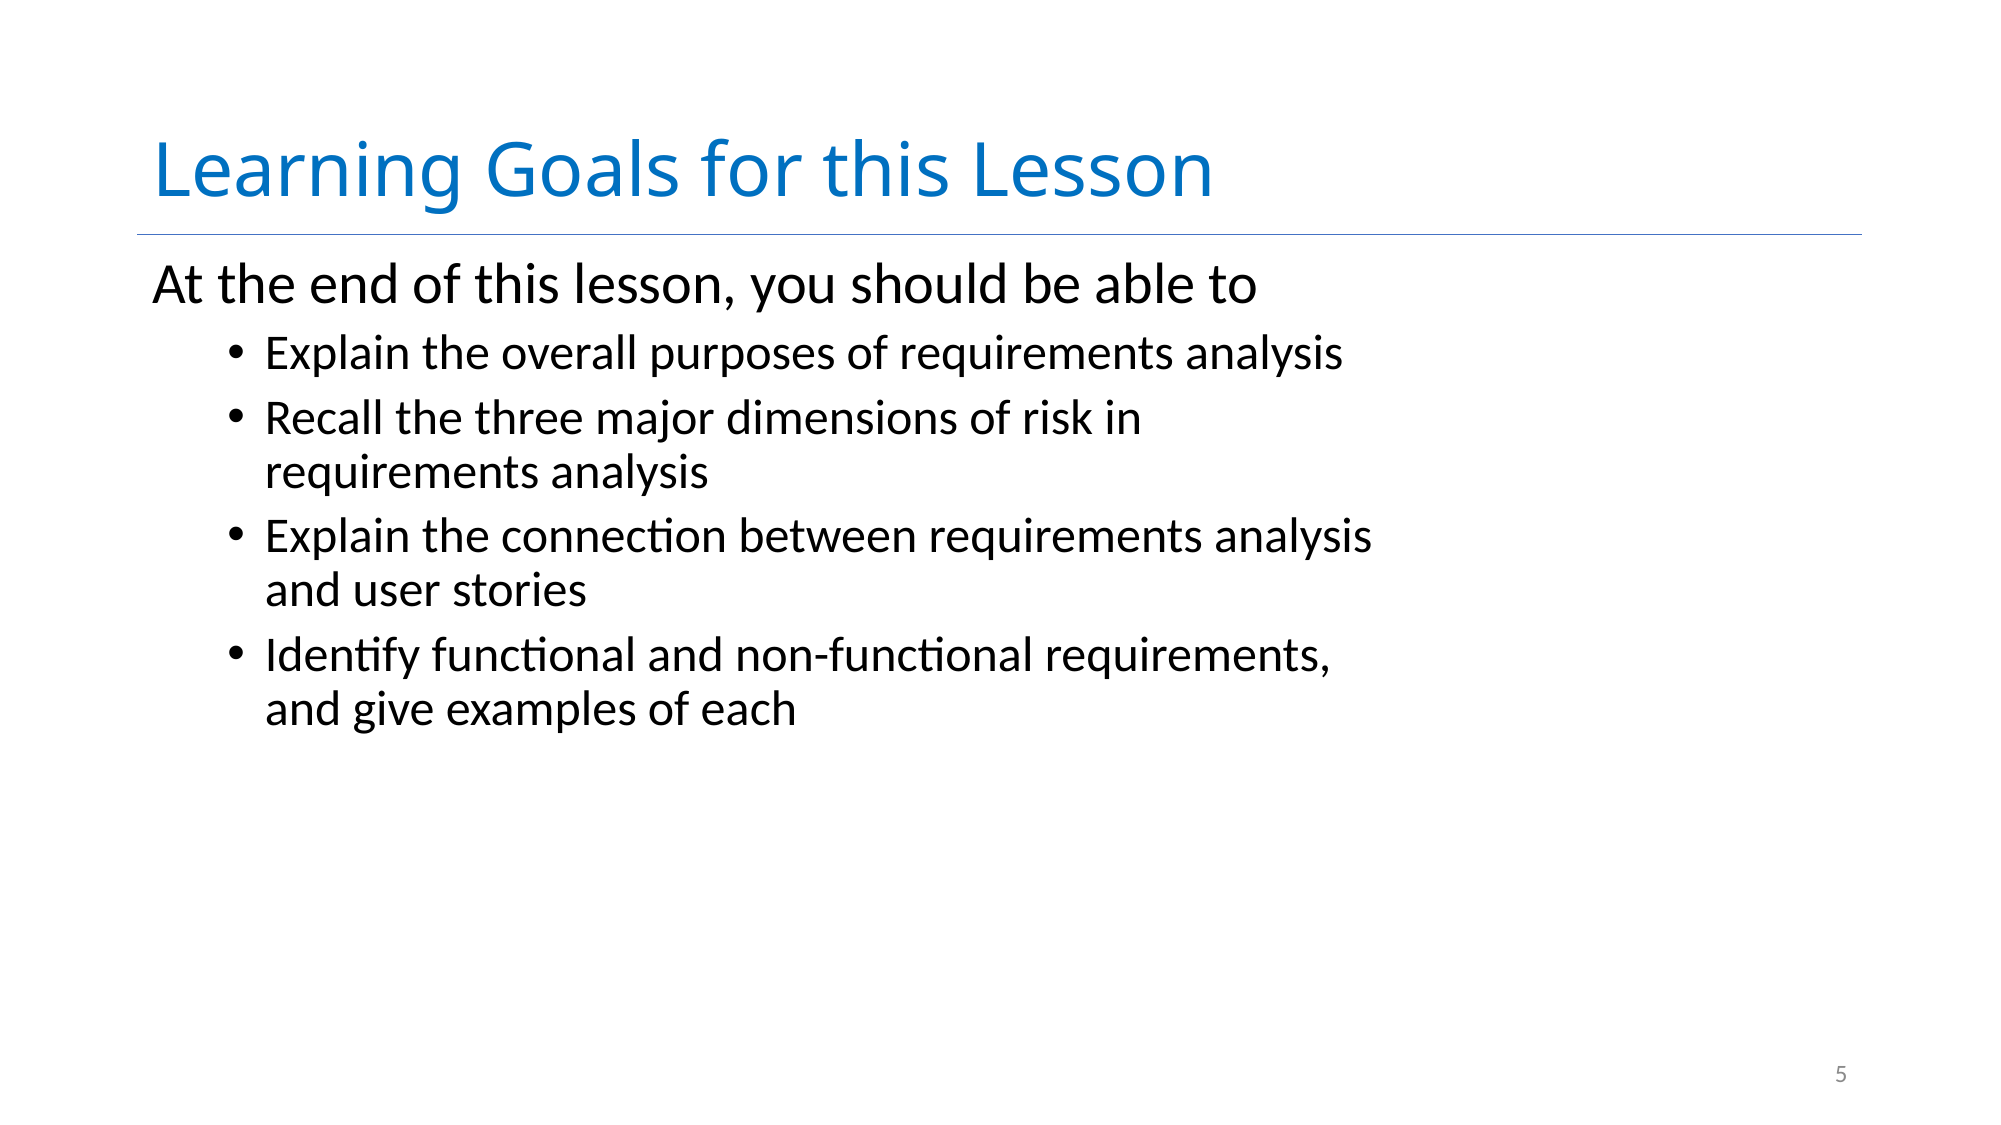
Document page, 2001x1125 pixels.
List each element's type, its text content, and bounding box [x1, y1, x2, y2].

slide_number 5 [1412, 1042, 1863, 1103]
list At the end of this lesson, you should be able to Explain the overall purposes of requirements analysis Recall the three major dimensions of risk in requirements analysis Explain the connection between requirements analysis and user stories Identify functional and non-functional requirements, and give examples of each [137, 246, 1432, 960]
title Learning Goals for this Lesson [137, 3, 1863, 221]
